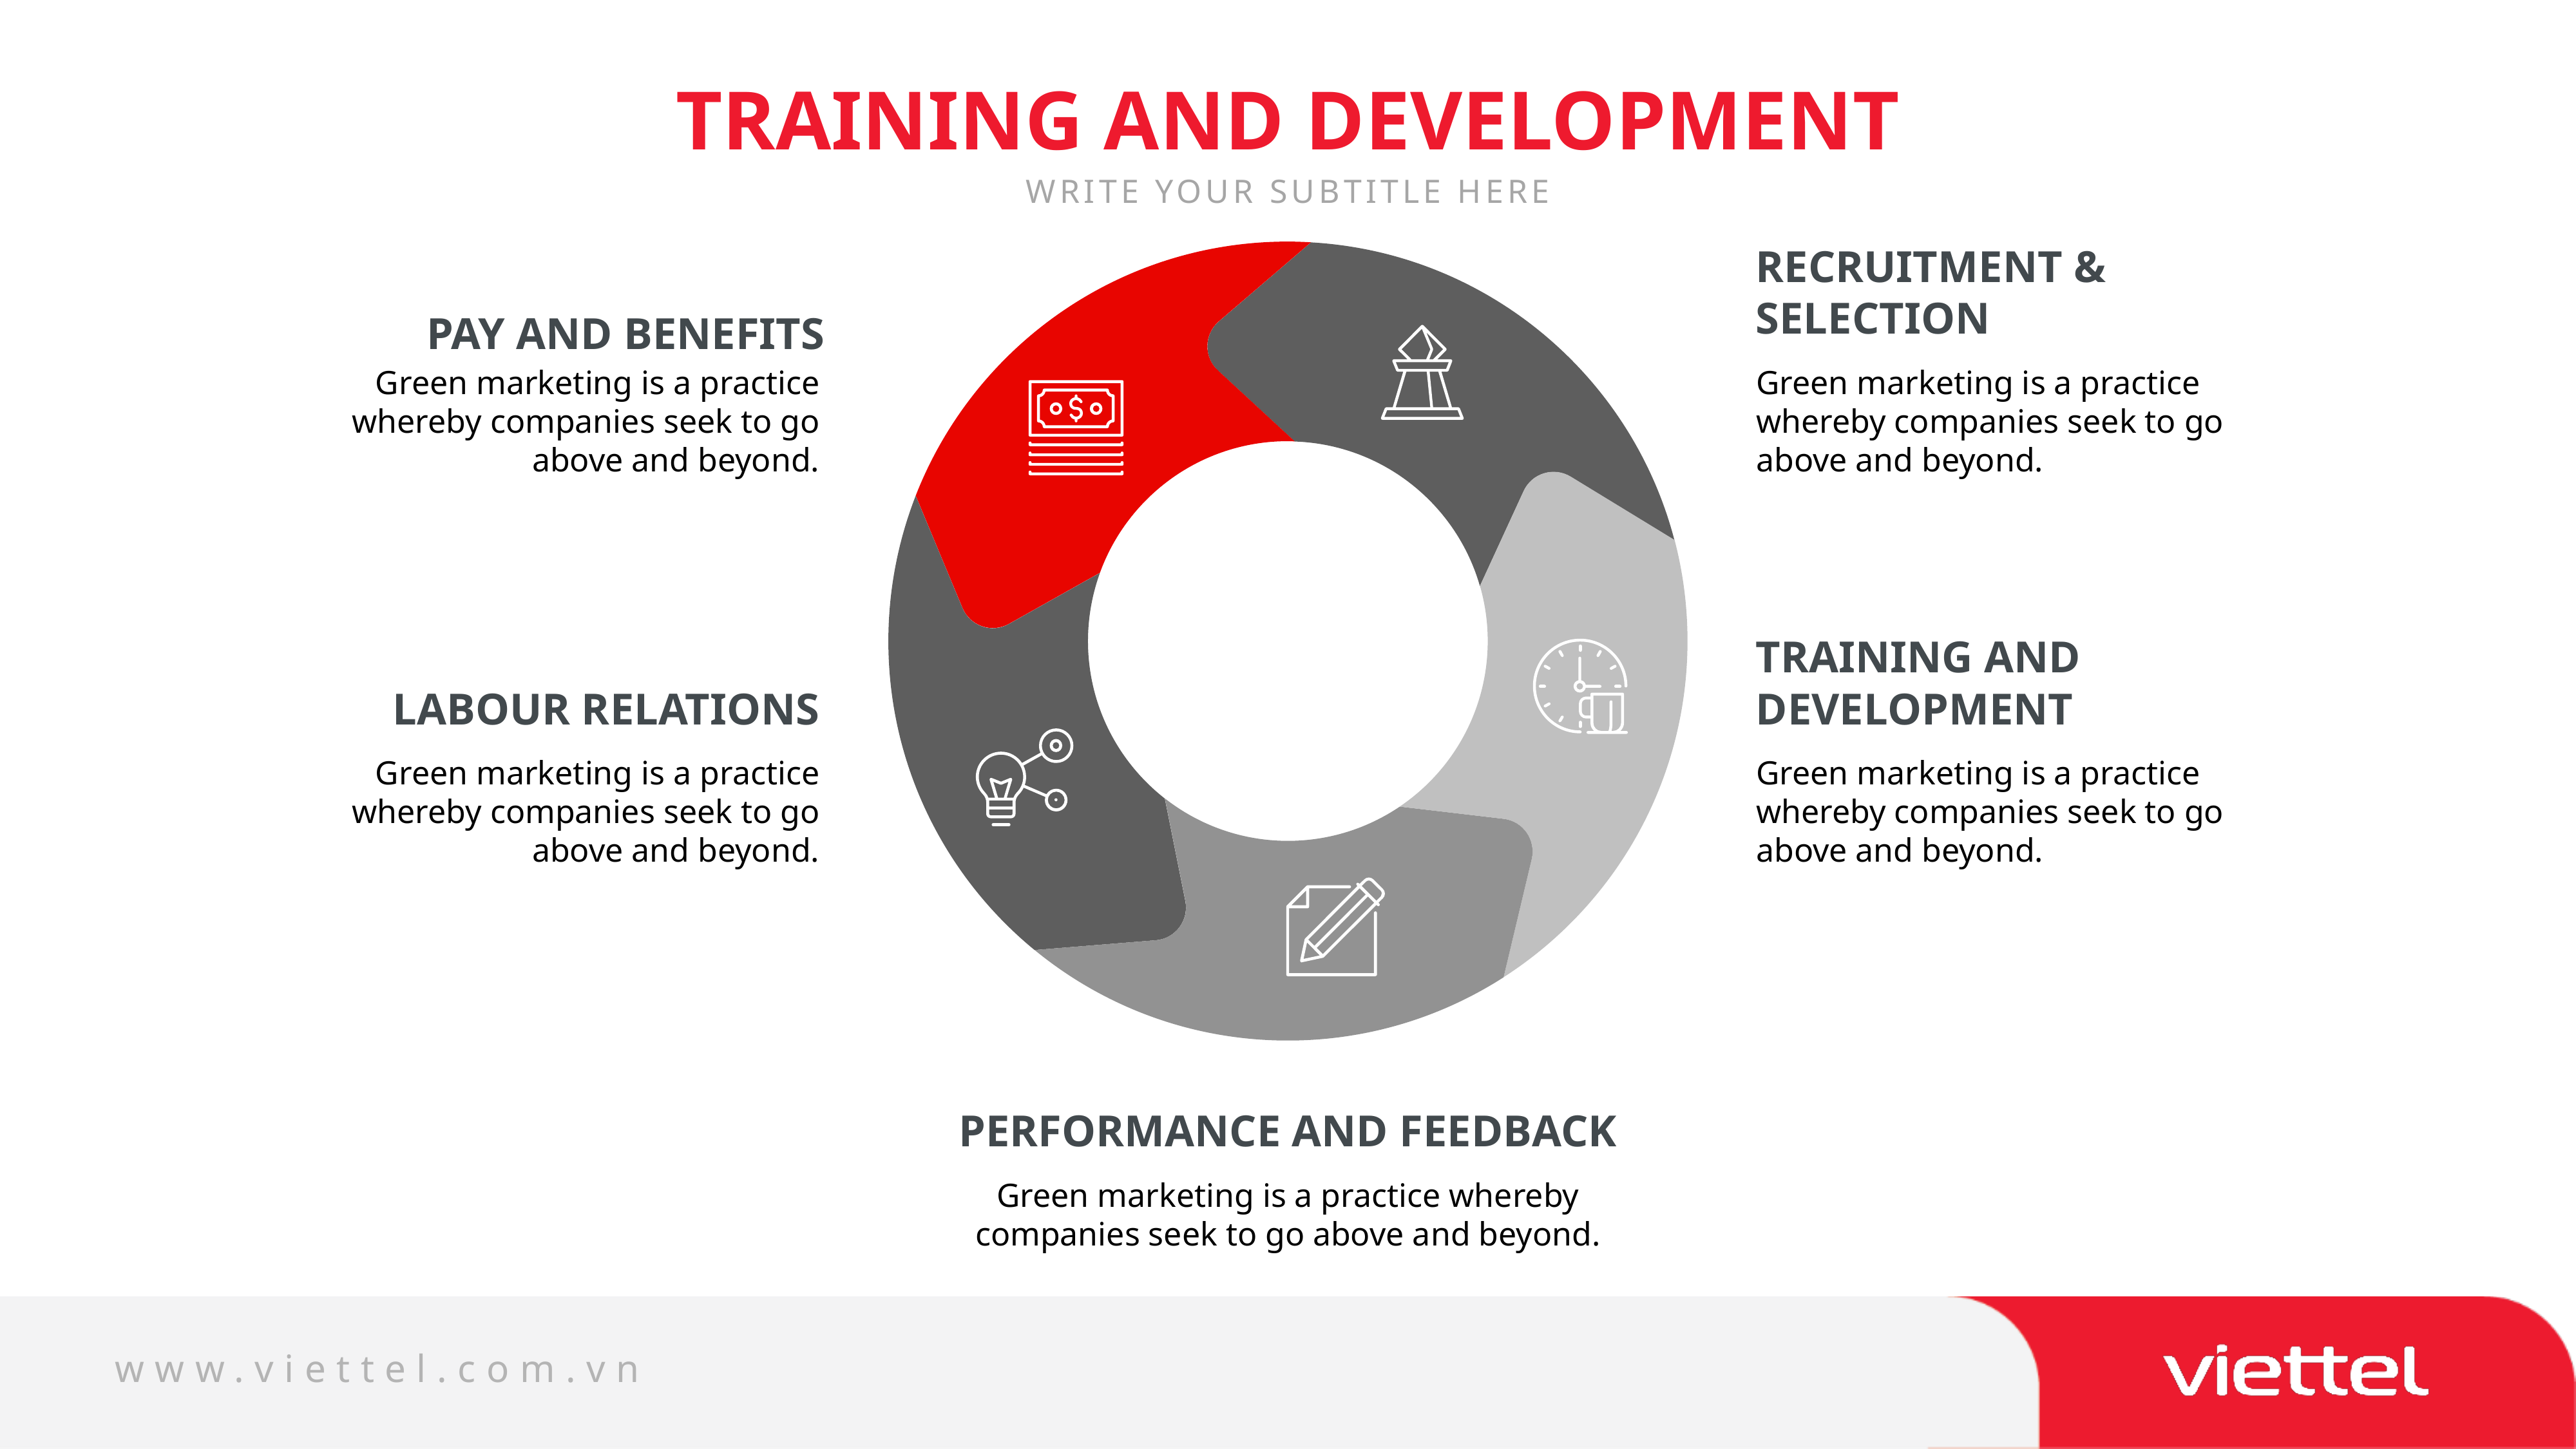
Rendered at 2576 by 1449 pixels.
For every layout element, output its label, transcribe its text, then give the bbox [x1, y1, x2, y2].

text_box WRITE YOUR SUBTITLE HERE [1016, 166, 1560, 215]
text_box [305, 238, 2271, 1255]
text_box TRAINING AND DEVELOPMENT [666, 64, 1910, 171]
picture [0, 1296, 2576, 1449]
